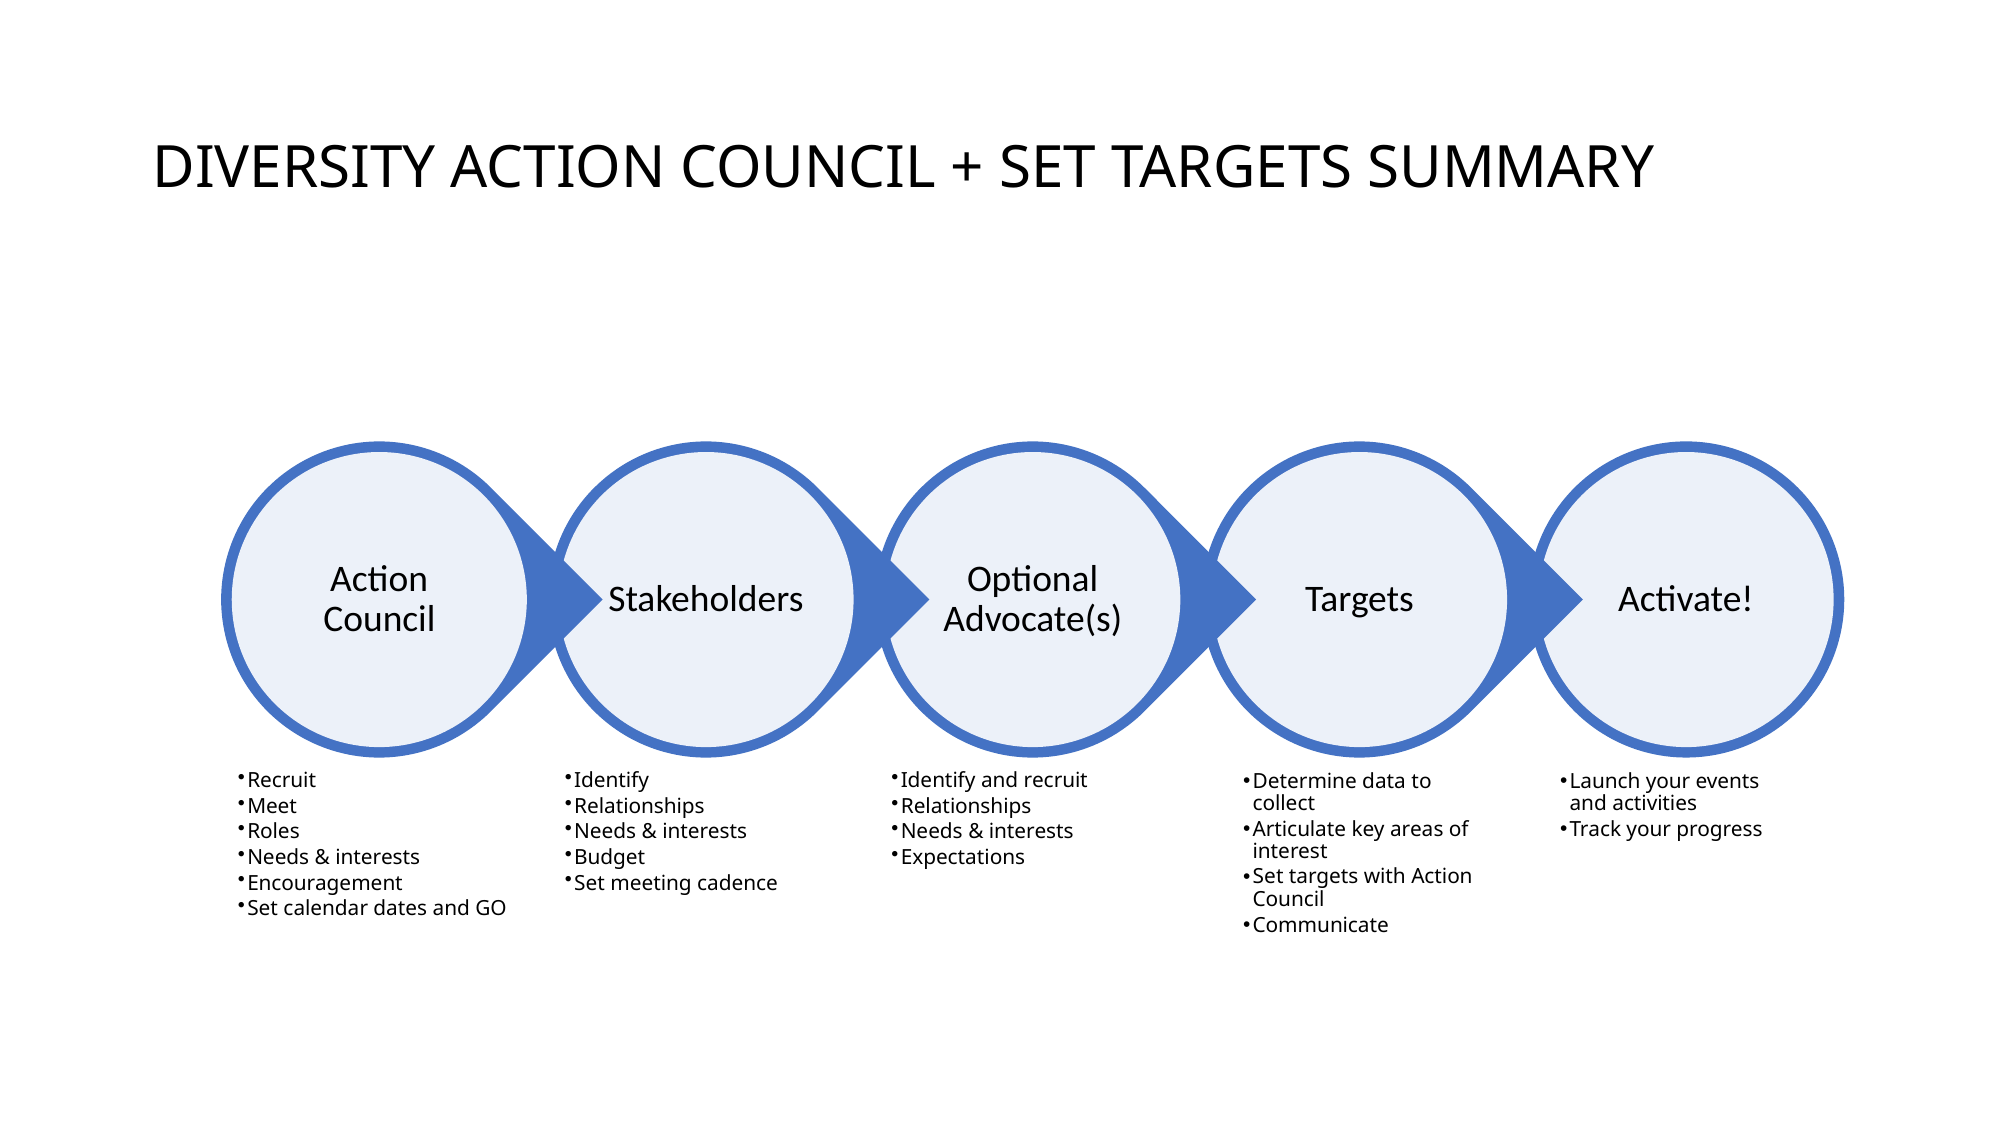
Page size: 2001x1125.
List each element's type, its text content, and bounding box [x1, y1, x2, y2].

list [137, 299, 1863, 1014]
title DIVERSITY ACTION COUNCIL + SET TARGETS SUMMARY [137, 59, 1863, 278]
